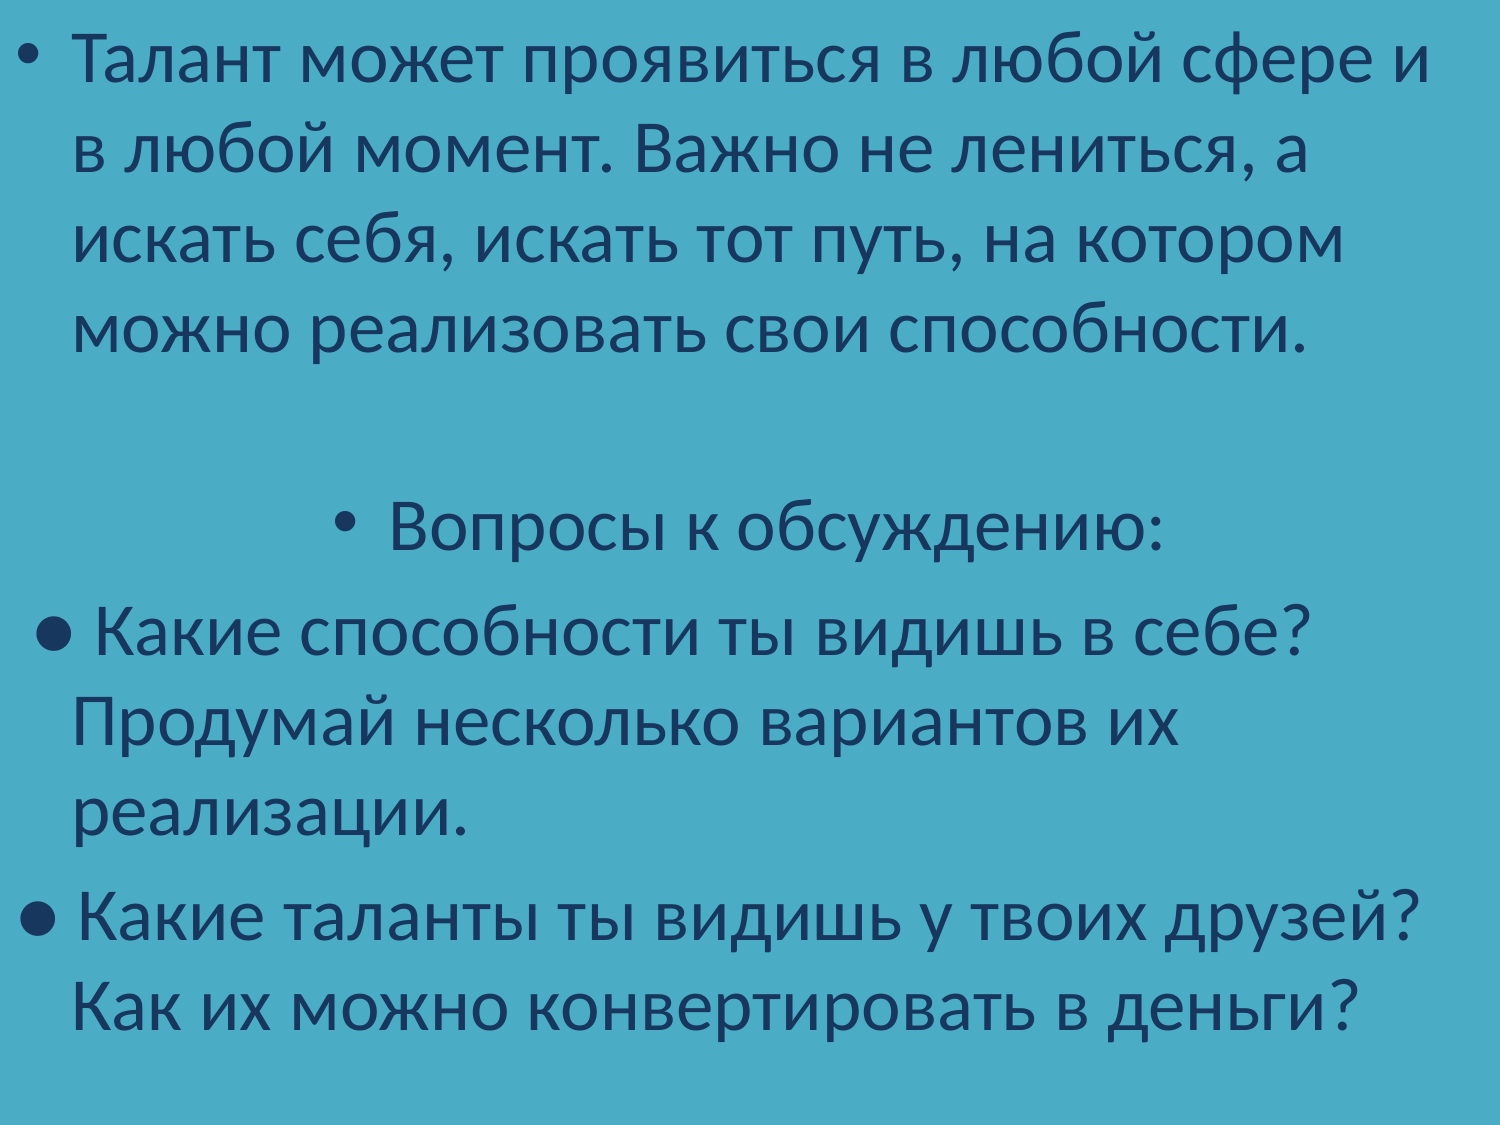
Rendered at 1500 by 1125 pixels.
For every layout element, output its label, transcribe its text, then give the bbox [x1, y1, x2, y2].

list Талант может проявиться в любой сфере и в любой момент. Важно не лениться, а искать себя, искать тот путь, на котором можно реализовать свои способности. Вопросы к обсуждению: ● Какие способности ты видишь в себе? Продумай несколько вариантов их реализации. ● Какие таланты ты видишь у твоих друзей? Как их можно конвертировать в деньги? [0, 0, 1500, 1125]
